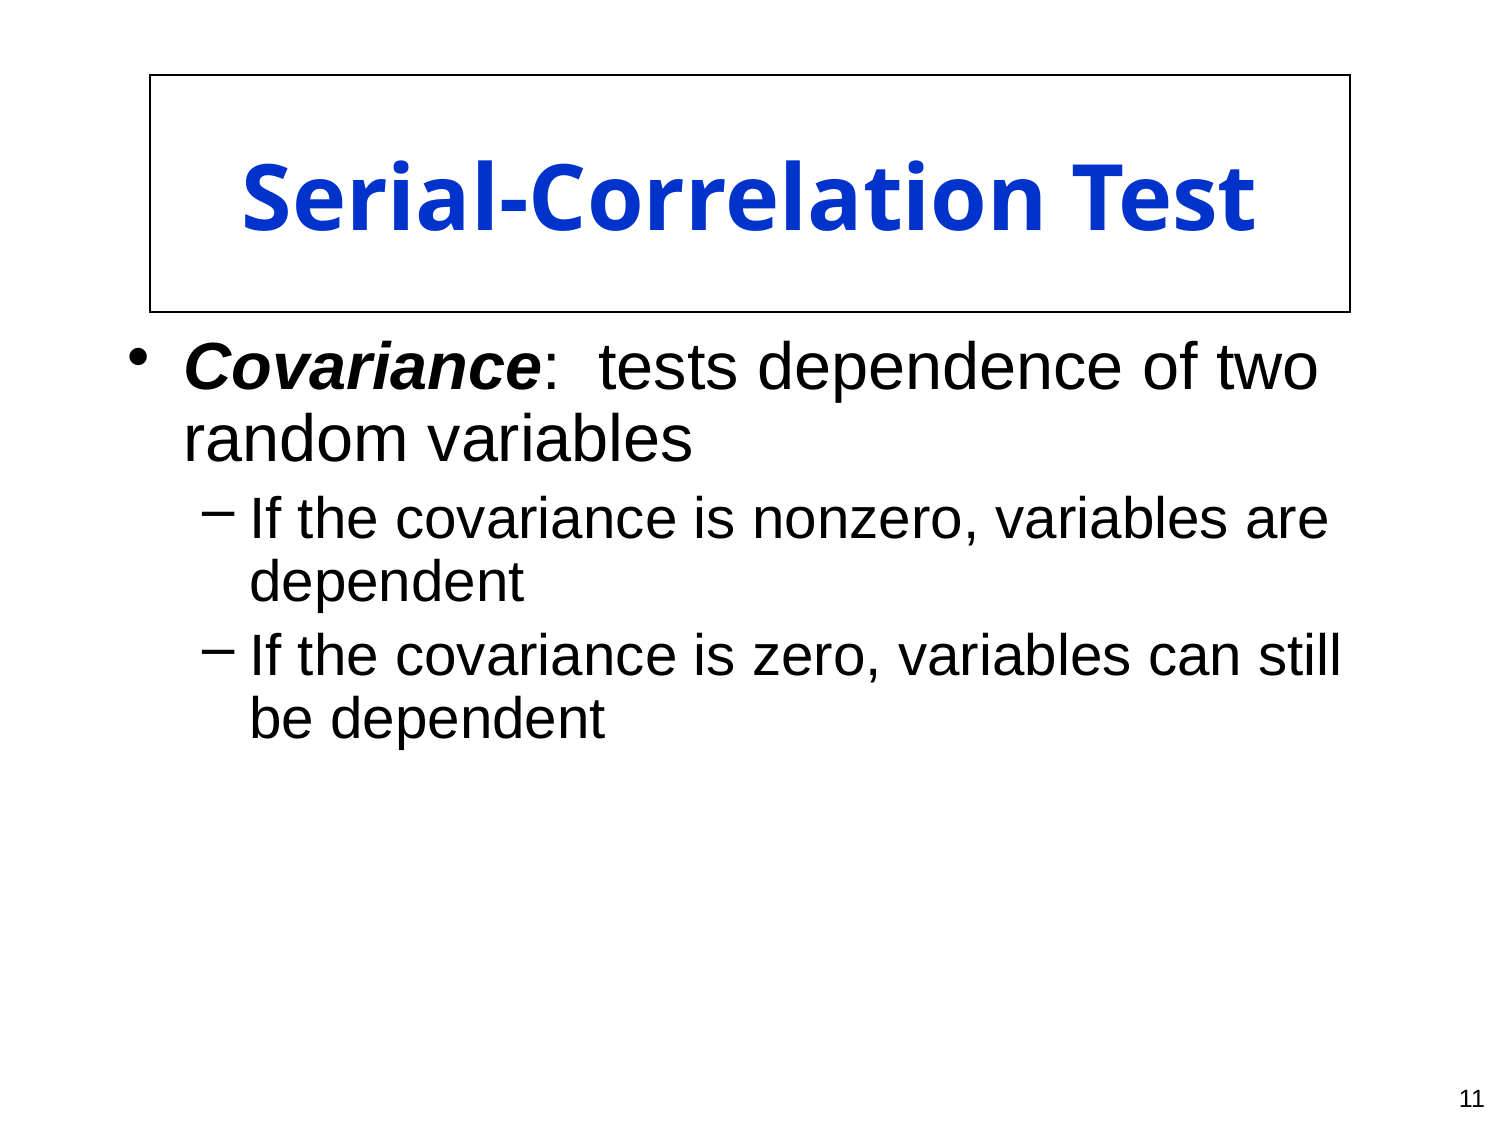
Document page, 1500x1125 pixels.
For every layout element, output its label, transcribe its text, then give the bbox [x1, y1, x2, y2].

slide_number 11 [1386, 1074, 1500, 1125]
list Covariance: tests dependence of two random variables If the covariance is nonzero, variables are dependent If the covariance is zero, variables can still be dependent [111, 324, 1388, 1001]
title Serial-Correlation Test [149, 74, 1351, 313]
